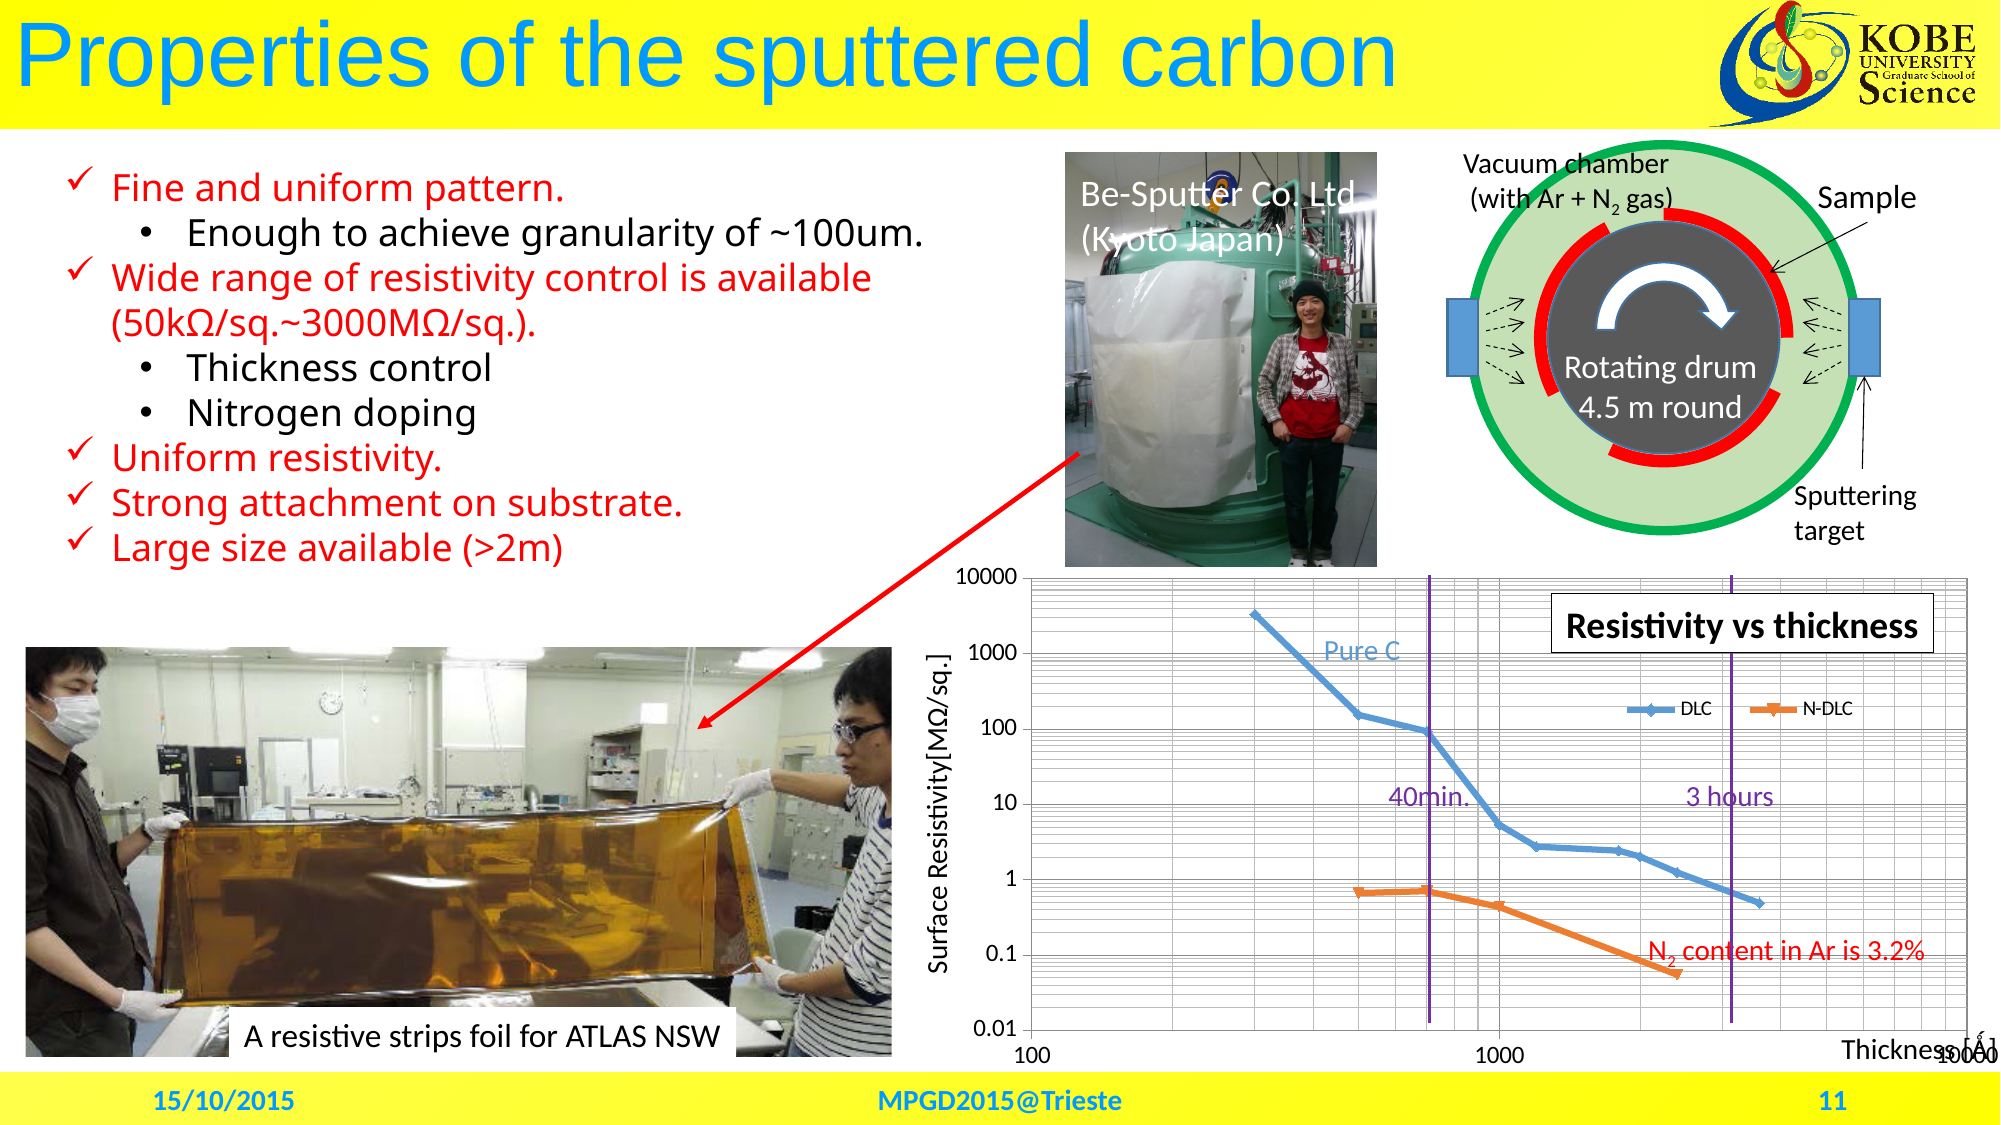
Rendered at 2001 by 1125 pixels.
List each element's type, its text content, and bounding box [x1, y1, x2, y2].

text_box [697, 453, 1079, 730]
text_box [25, 647, 892, 1063]
footer MPGD2015@Trieste [662, 1072, 1338, 1125]
text_box Fine and uniform pattern. Enough to achieve granularity of ~100um. Wide range of resistivity control is available (50kΩ/sq.~3000MΩ/sq.). Thickness control Nitrogen doping Uniform resistivity. Strong attachment on substrate. Large size available (>2m) [49, 156, 1044, 577]
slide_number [137, 1072, 588, 1125]
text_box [1446, 136, 1946, 555]
text_box Properties of the sputtered carbon [0, 0, 1619, 126]
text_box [910, 555, 2000, 1082]
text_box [1063, 152, 1383, 567]
slide_number 11 [1412, 1082, 1863, 1125]
picture [1703, 0, 1977, 129]
